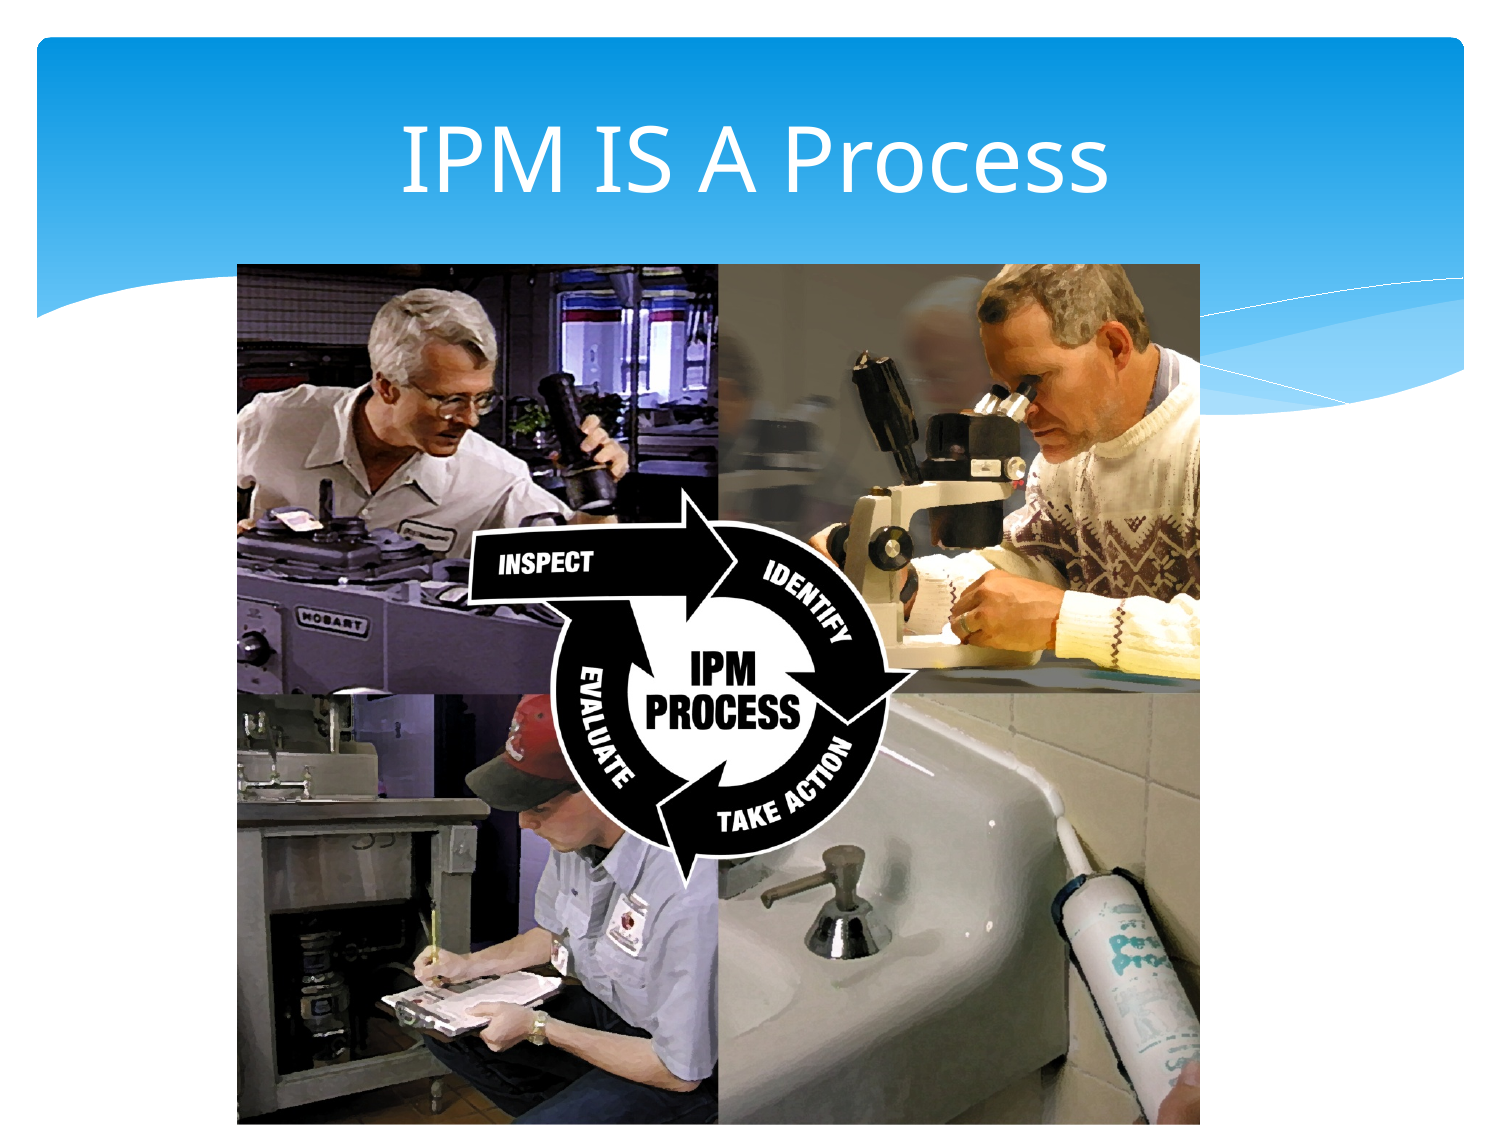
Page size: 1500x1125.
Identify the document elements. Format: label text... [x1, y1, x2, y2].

title IPM IS A Process [300, 62, 1213, 250]
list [237, 264, 1201, 1125]
